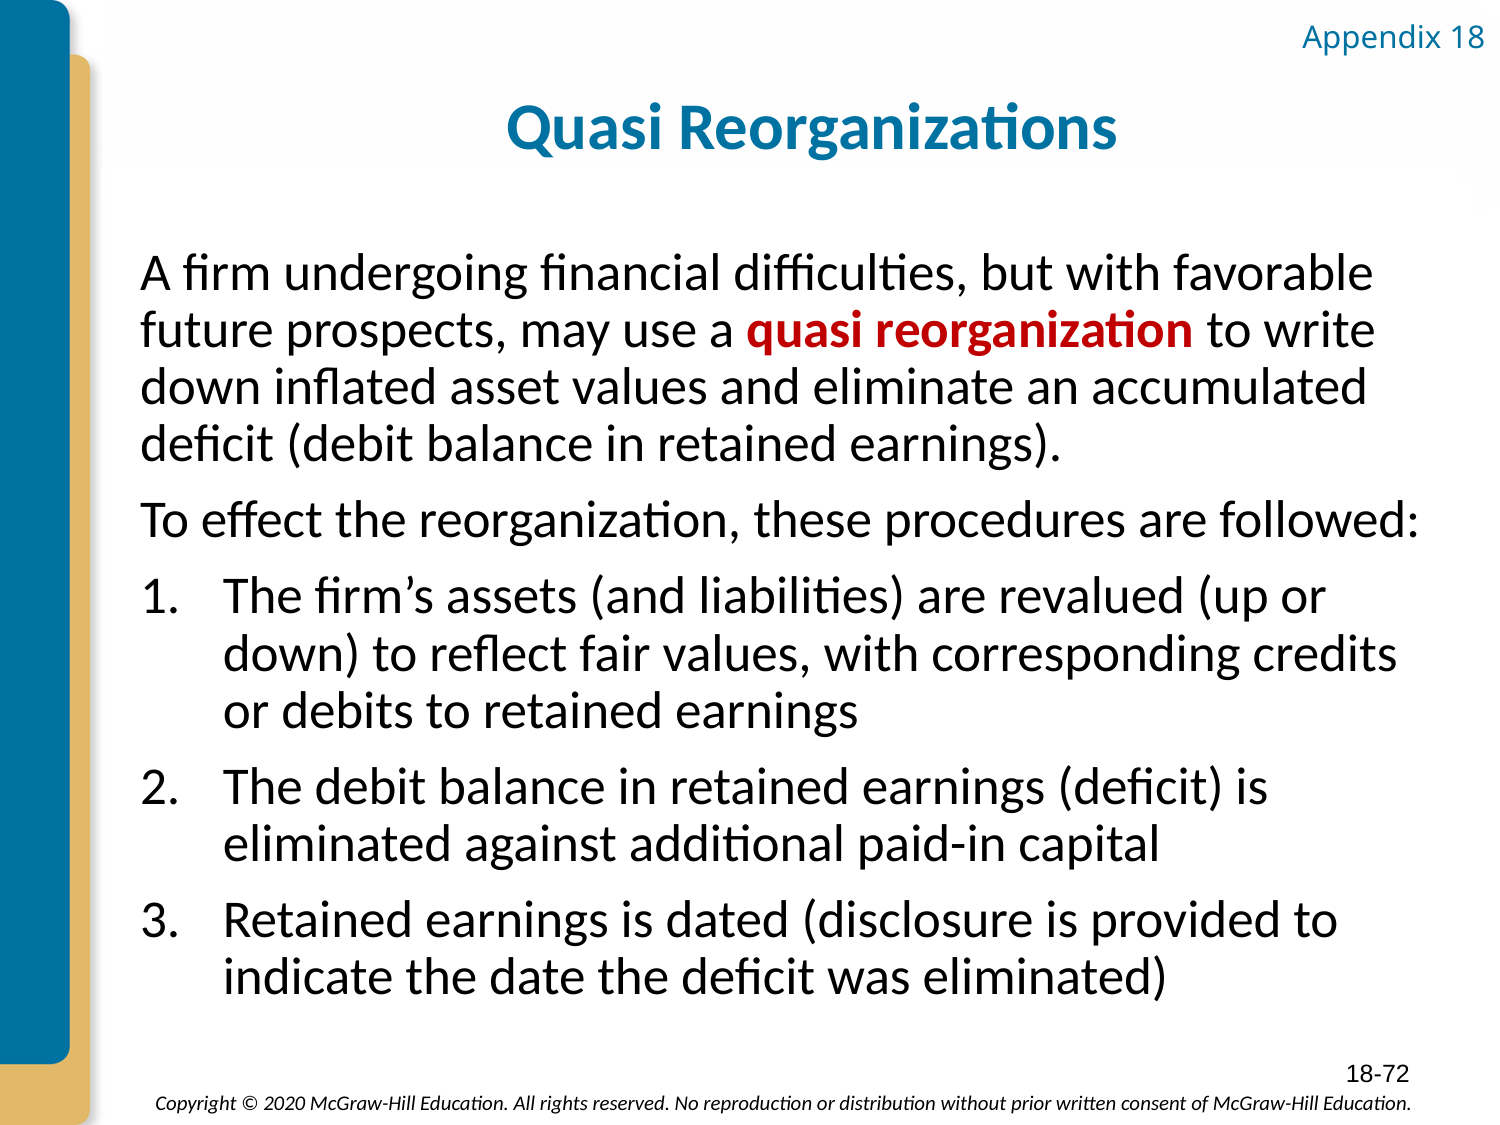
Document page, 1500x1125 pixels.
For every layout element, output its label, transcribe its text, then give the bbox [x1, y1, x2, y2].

title Quasi Reorganizations [124, 0, 1500, 238]
list A firm undergoing financial difficulties, but with favorable future prospects, may use a quasi reorganization to write down inflated asset values and eliminate an accumulated deficit (debit balance in retained earnings). To effect the reorganization, these procedures are followed: The firm’s assets (and liabilities) are revalued (up or down) to reflect fair values, with corresponding credits or debits to retained earnings The debit balance in retained earnings (deficit) is eliminated against additional paid-in capital Retained earnings is dated (disclosure is provided to indicate the date the deficit was eliminated) [124, 236, 1440, 1067]
picture [0, 0, 1500, 1125]
text_box 18-72 [1074, 1042, 1425, 1103]
